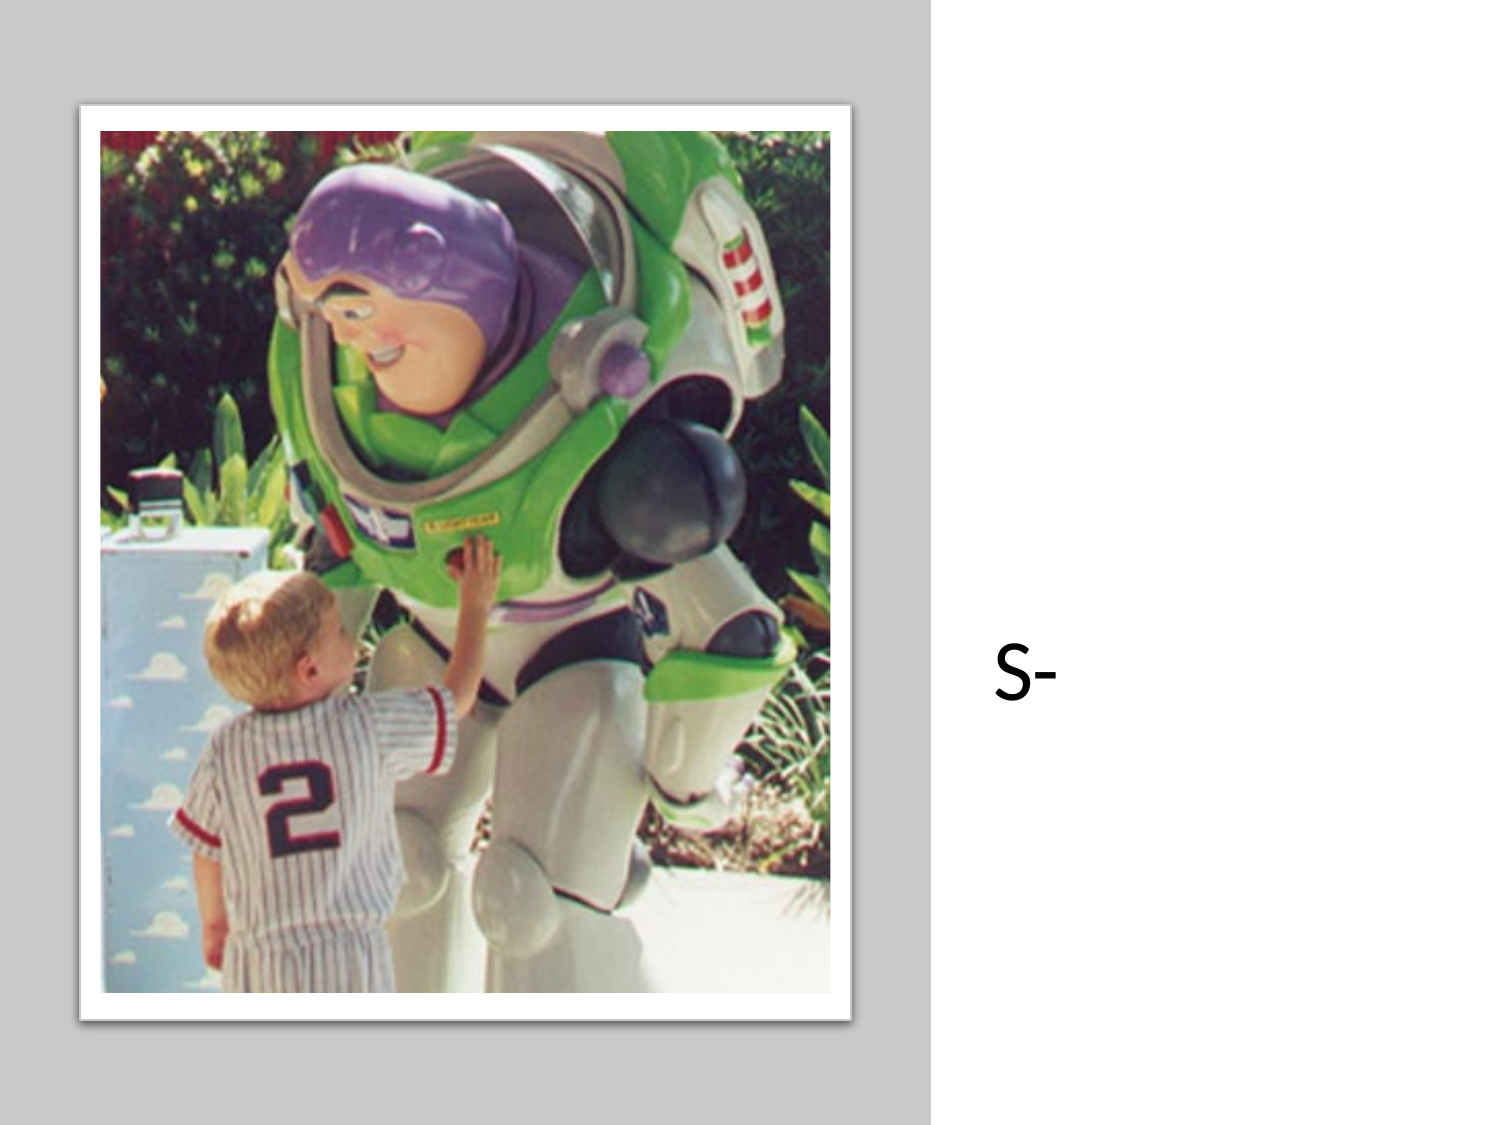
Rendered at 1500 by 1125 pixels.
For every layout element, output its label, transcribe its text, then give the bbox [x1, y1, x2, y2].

text_box [78, 103, 853, 1022]
text_box S- [978, 104, 1422, 728]
text_box [933, 0, 1500, 1125]
picture [100, 131, 831, 994]
text_box [0, 0, 933, 1125]
